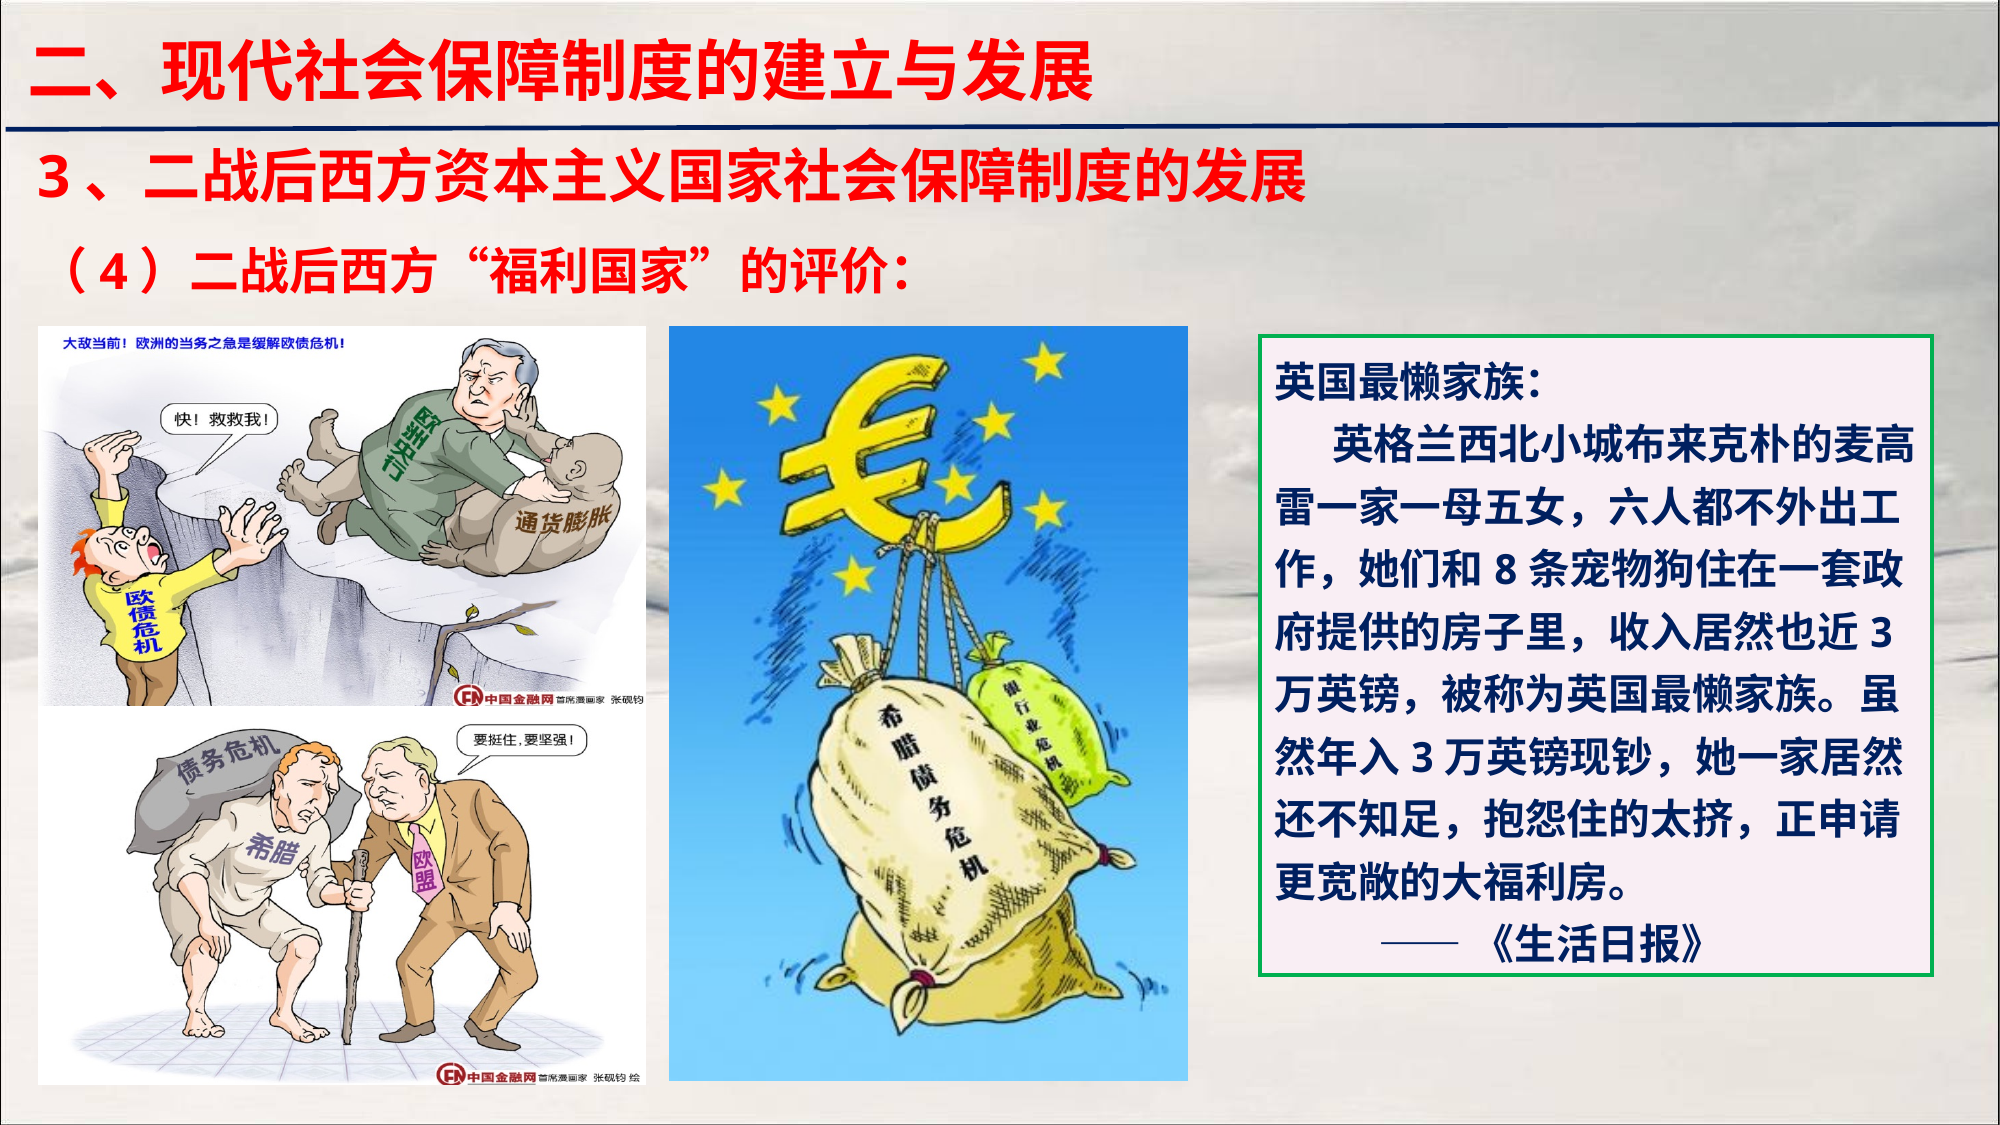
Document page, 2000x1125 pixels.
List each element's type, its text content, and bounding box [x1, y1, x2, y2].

text_box 英国最懒家族： 英格兰西北小城布来克朴的麦高雷一家一母五女，六人都不外出工作，她们和8条宠物狗住在一套政府提供的房子里，收入居然也近3万英镑，被称为英国最懒家族。虽然年入3万英镑现钞，她一家居然还不知足，抱怨住的太挤，正申请更宽敞的大福利房。 ——《生活日报》 [1259, 335, 1933, 976]
text_box （4）二战后西方“福利国家”的评价： [22, 231, 1059, 307]
text_box 3、二战后西方资本主义国家社会保障制度的发展 [22, 141, 1649, 217]
picture [0, 0, 2000, 1125]
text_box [38, 325, 1188, 1086]
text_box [5, 123, 2000, 130]
text_box 二、现代社会保障制度的建立与发展 [12, 21, 1111, 117]
